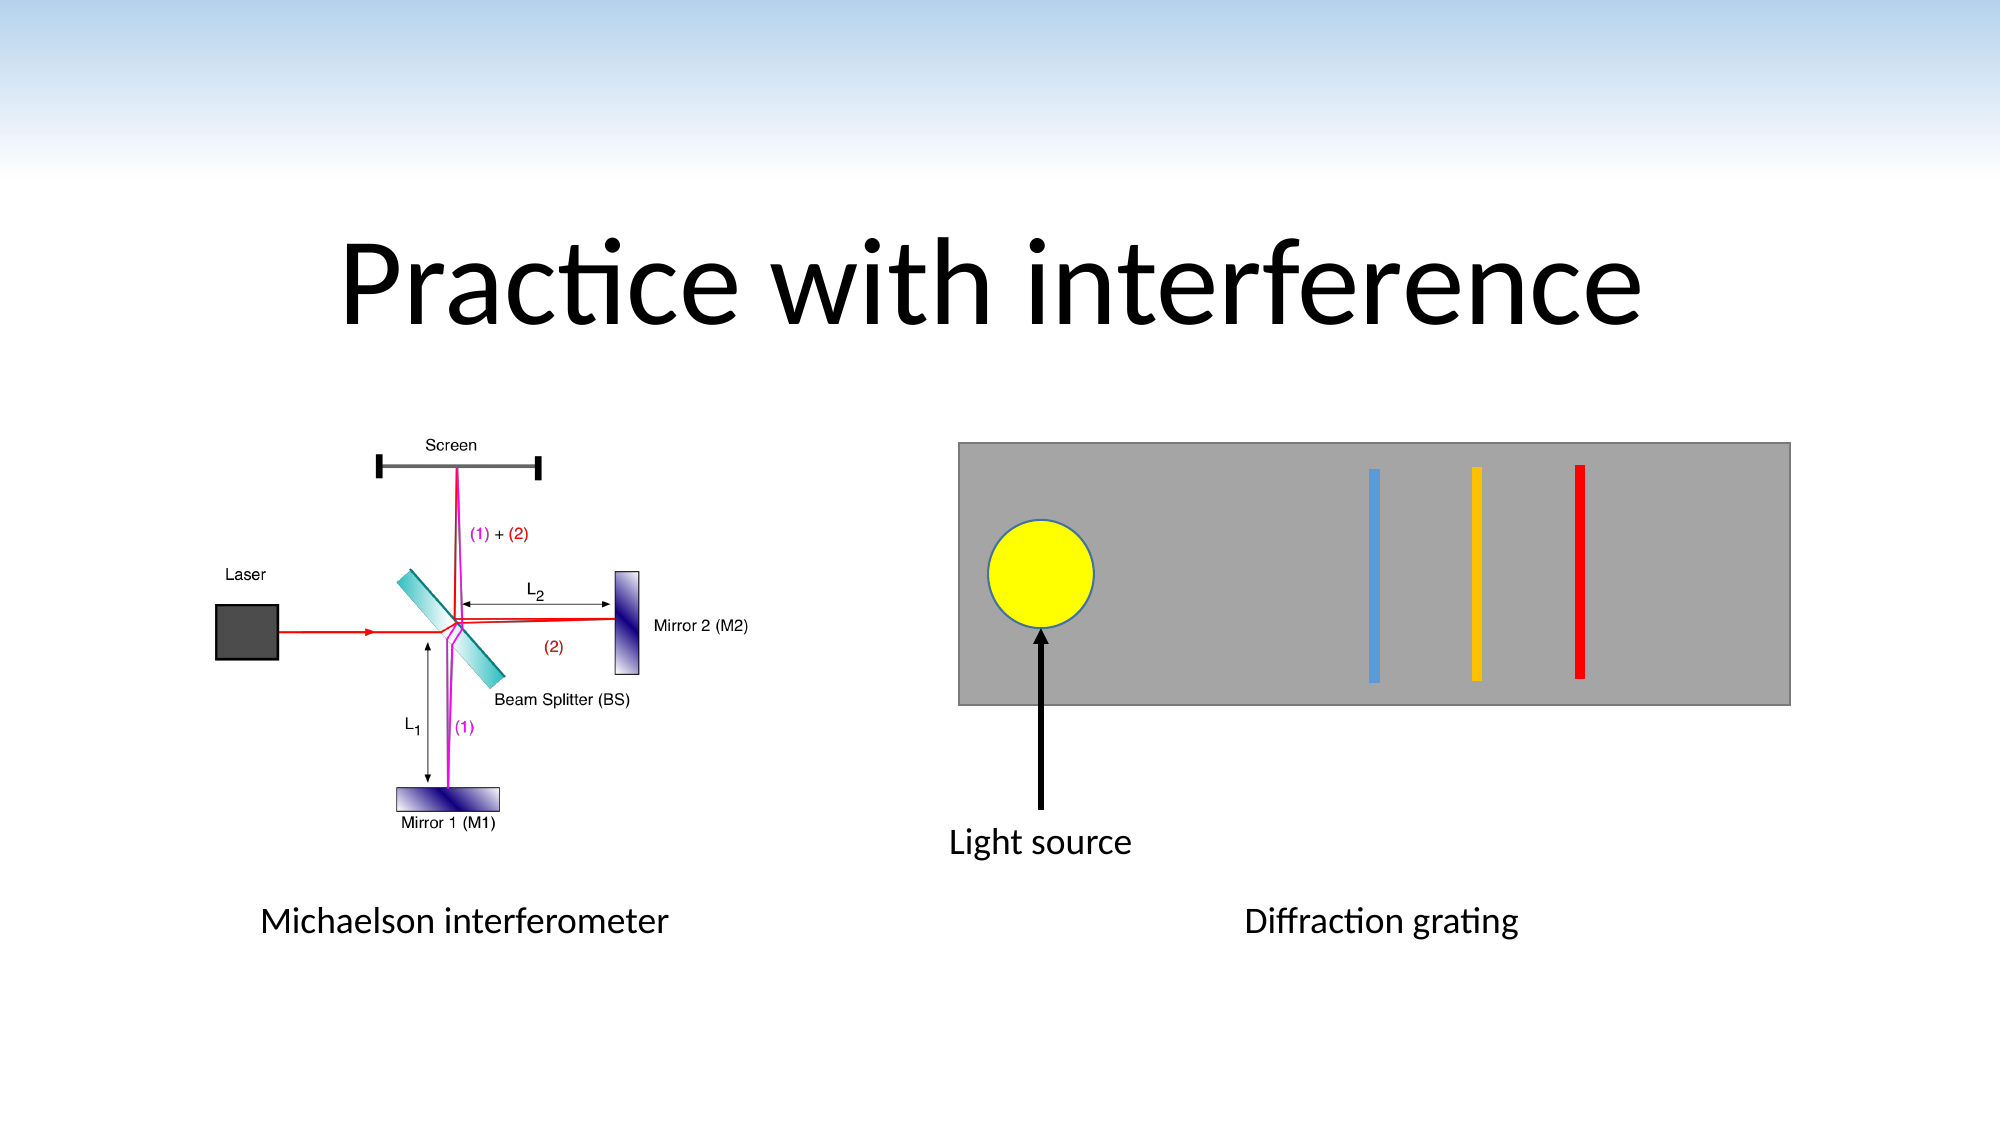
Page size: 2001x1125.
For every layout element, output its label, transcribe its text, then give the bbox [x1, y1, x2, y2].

text_box Light source [934, 809, 1148, 870]
text_box Michaelson interferometer [245, 888, 696, 949]
title Practice with interference [142, 74, 1843, 359]
text_box [958, 442, 1791, 706]
text_box Diffraction grating [1229, 888, 1680, 949]
picture [213, 432, 771, 838]
text_box [987, 518, 1095, 630]
